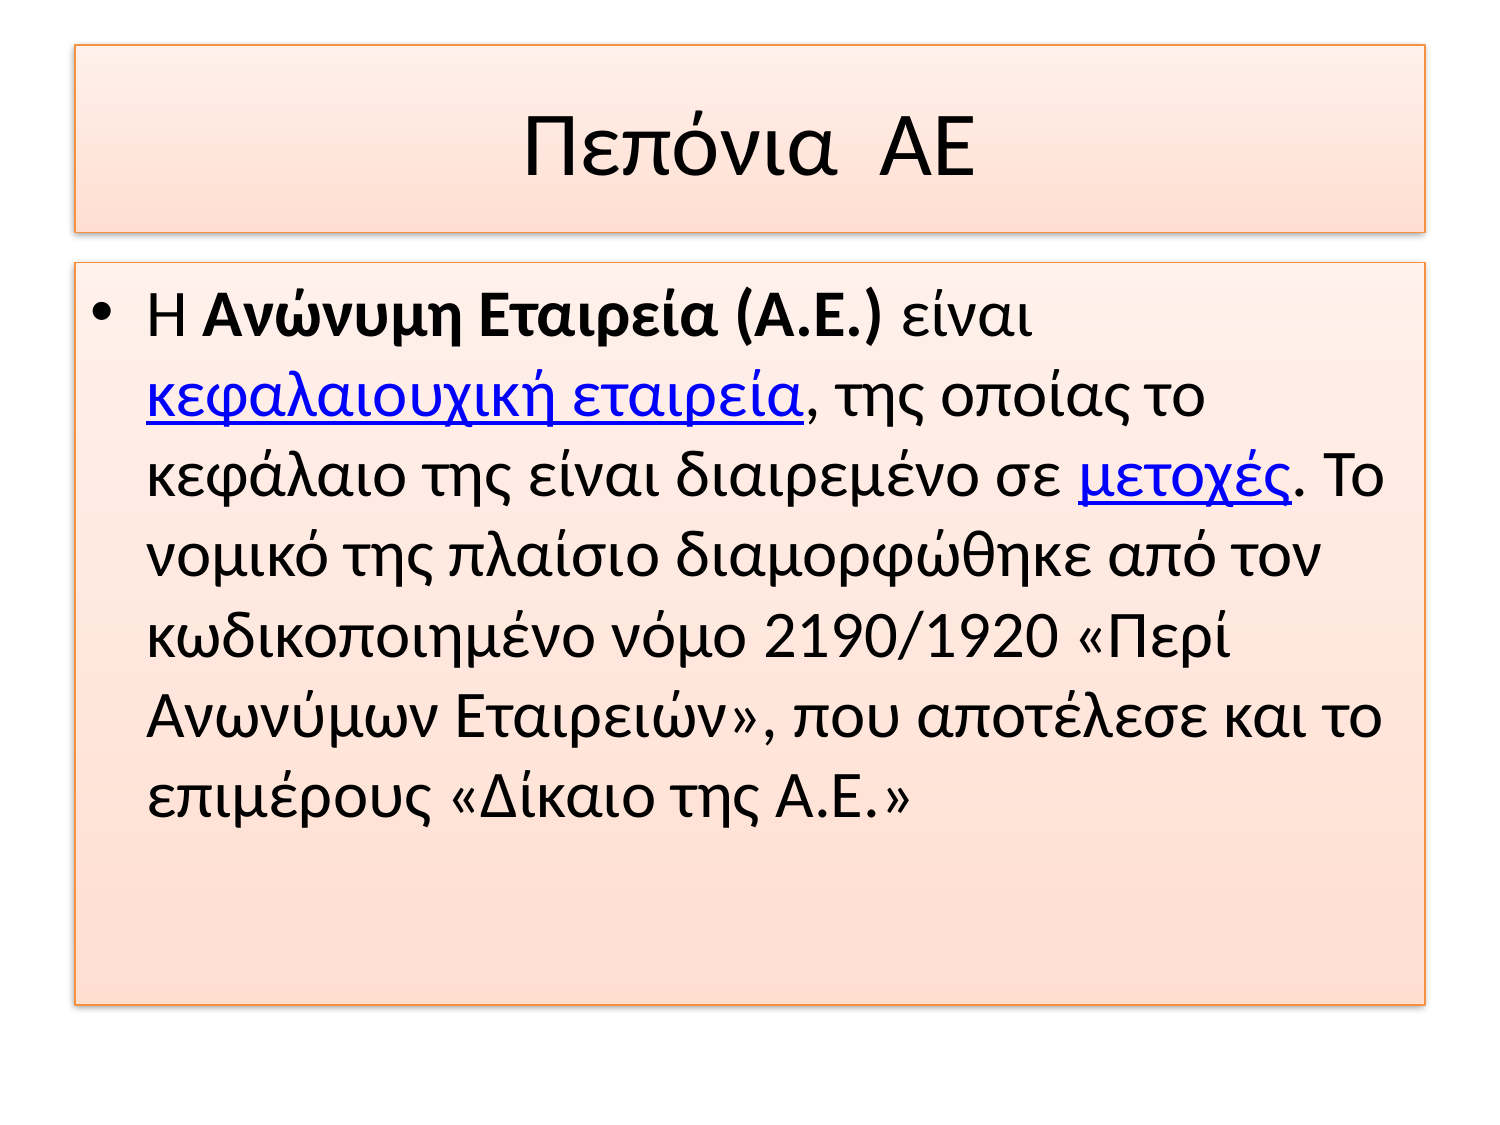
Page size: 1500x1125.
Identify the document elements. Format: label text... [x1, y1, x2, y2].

list Η Ανώνυμη Εταιρεία (Α.Ε.) είναι κεφαλαιουχική εταιρεία, της οποίας το κεφάλαιο της είναι διαιρεμένο σε μετοχές. Το νομικό της πλαίσιο διαμορφώθηκε από τον κωδικοποιημένο νόμο 2190/1920 «Περί Ανωνύμων Εταιρειών», που αποτέλεσε και το επιμέρους «Δίκαιο της Α.Ε.» [74, 262, 1426, 1006]
title Πεπόνια ΑΕ [74, 44, 1426, 233]
